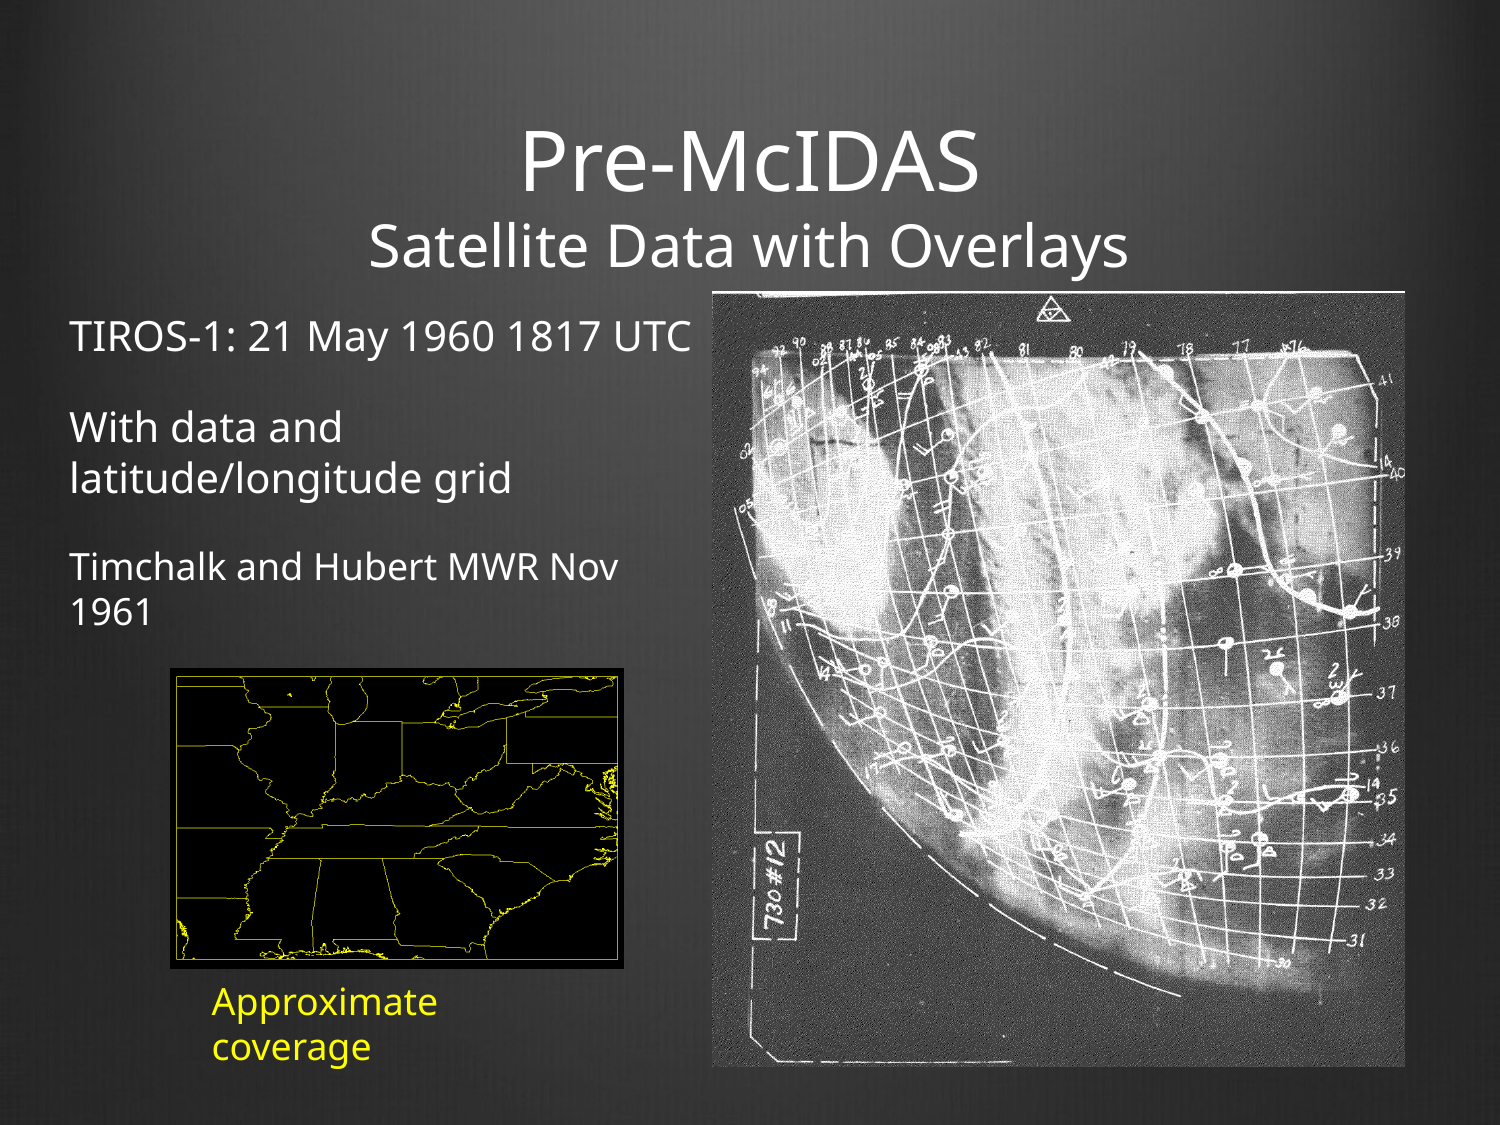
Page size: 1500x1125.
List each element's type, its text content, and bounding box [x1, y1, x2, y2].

title Pre-McIDAS Satellite Data with Overlays [62, 99, 1438, 288]
picture [170, 668, 624, 969]
list TIROS-1: 21 May 1960 1817 UTC With data and latitude/longitude grid Timchalk and Hubert MWR Nov 1961 [54, 301, 708, 680]
text_box Approximate coverage [196, 996, 597, 1034]
picture [712, 291, 1405, 1067]
